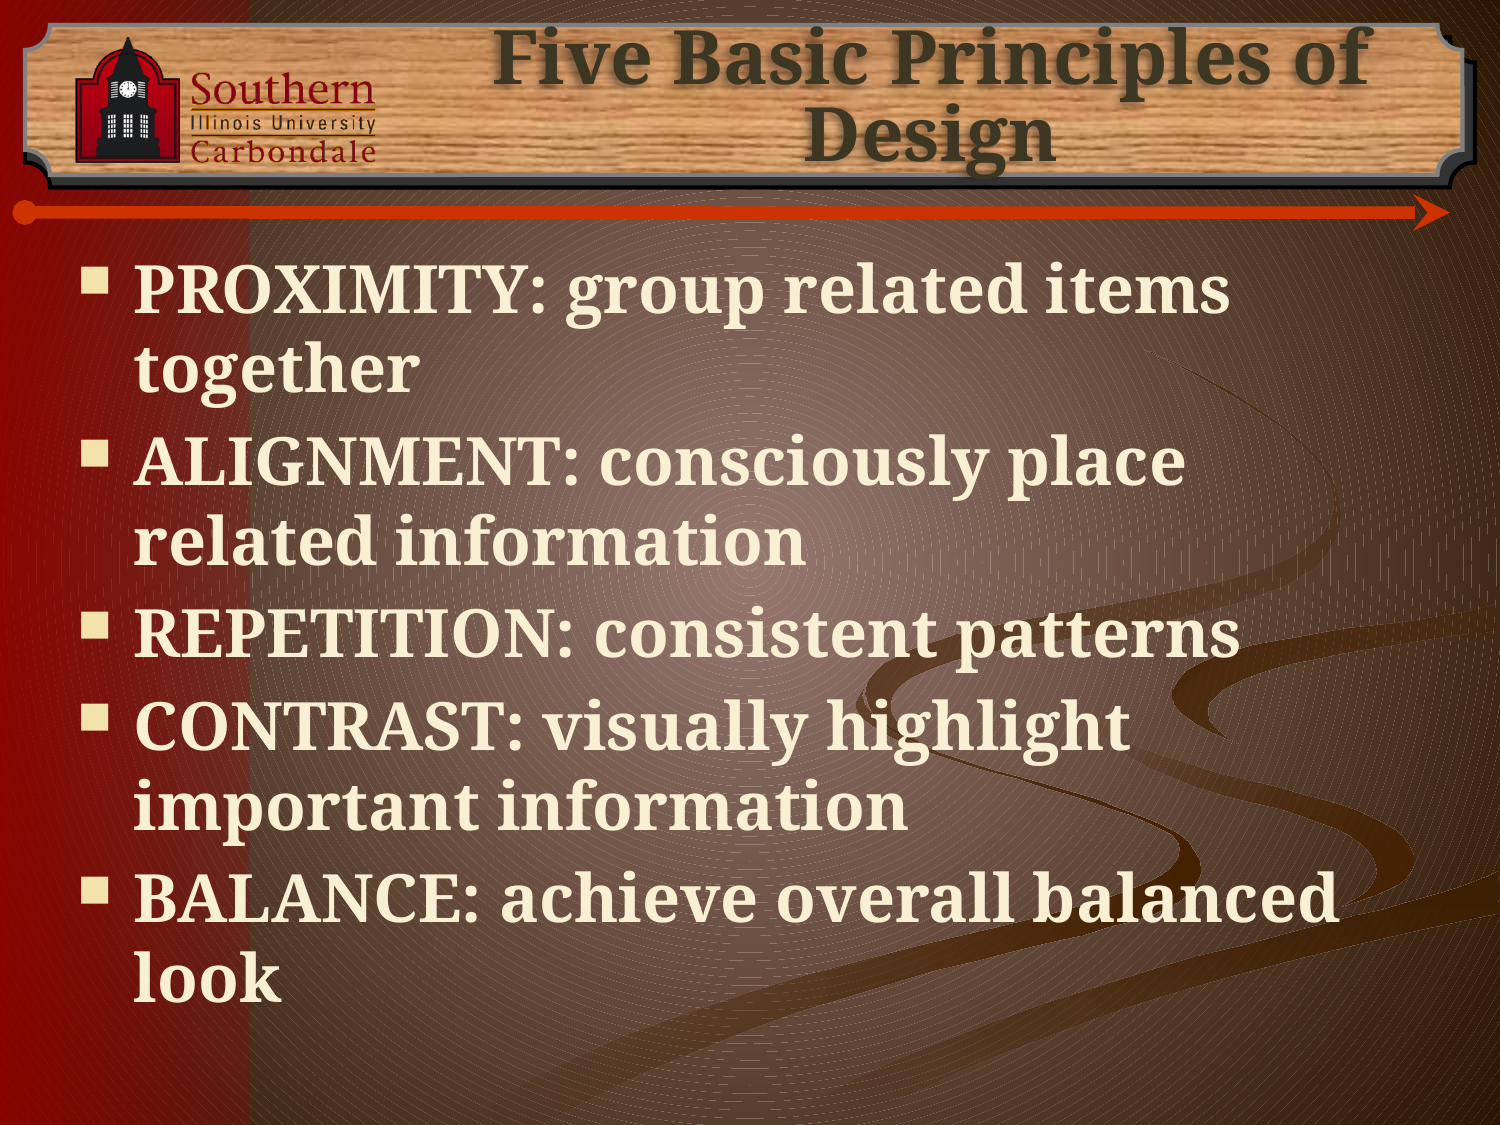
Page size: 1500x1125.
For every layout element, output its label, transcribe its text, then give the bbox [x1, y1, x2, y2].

list PROXIMITY: group related items together ALIGNMENT: consciously place related information REPETITION: consistent patterns CONTRAST: visually highlight important information BALANCE: achieve overall balanced look [62, 224, 1438, 1038]
picture [28, 28, 399, 172]
title Five Basic Principles of Design [399, 24, 1463, 176]
